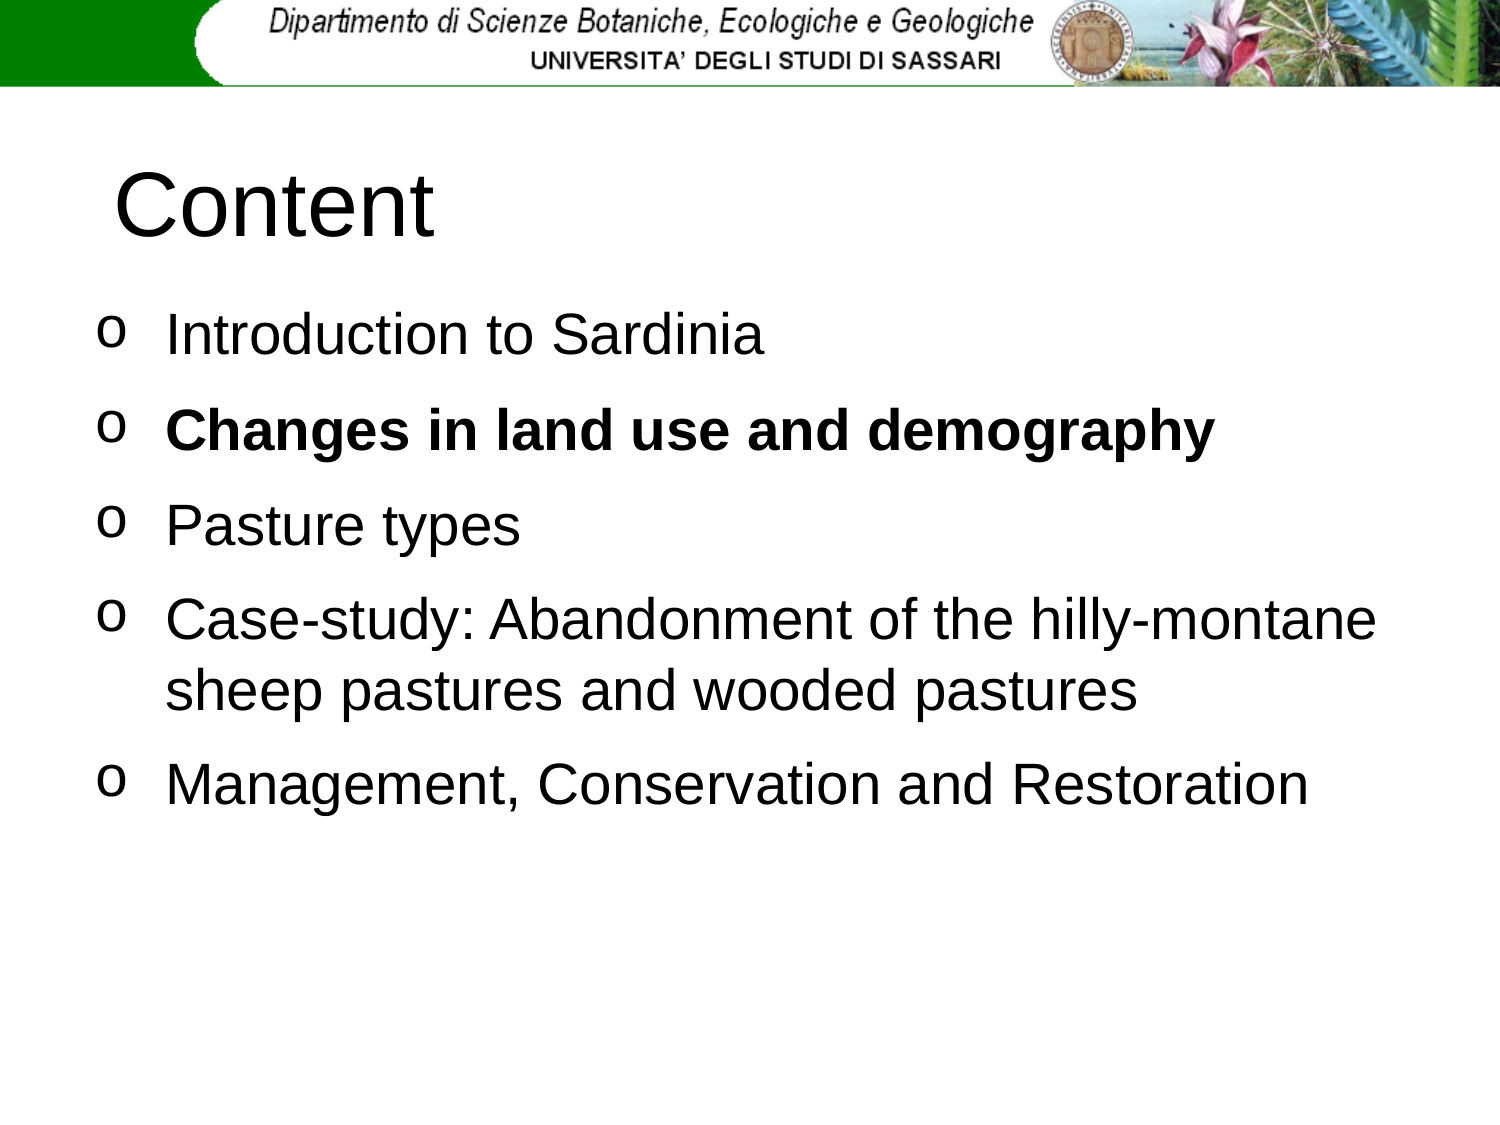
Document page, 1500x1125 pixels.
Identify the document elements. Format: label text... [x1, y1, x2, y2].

picture [0, 0, 1500, 1125]
list Introduction to Sardinia Changes in land use and demography Pasture types Case-study: Abandonment of the hilly-montane sheep pastures and wooded pastures Management, Conservation and Restoration [75, 289, 1425, 975]
text_box Content [98, 106, 1446, 294]
